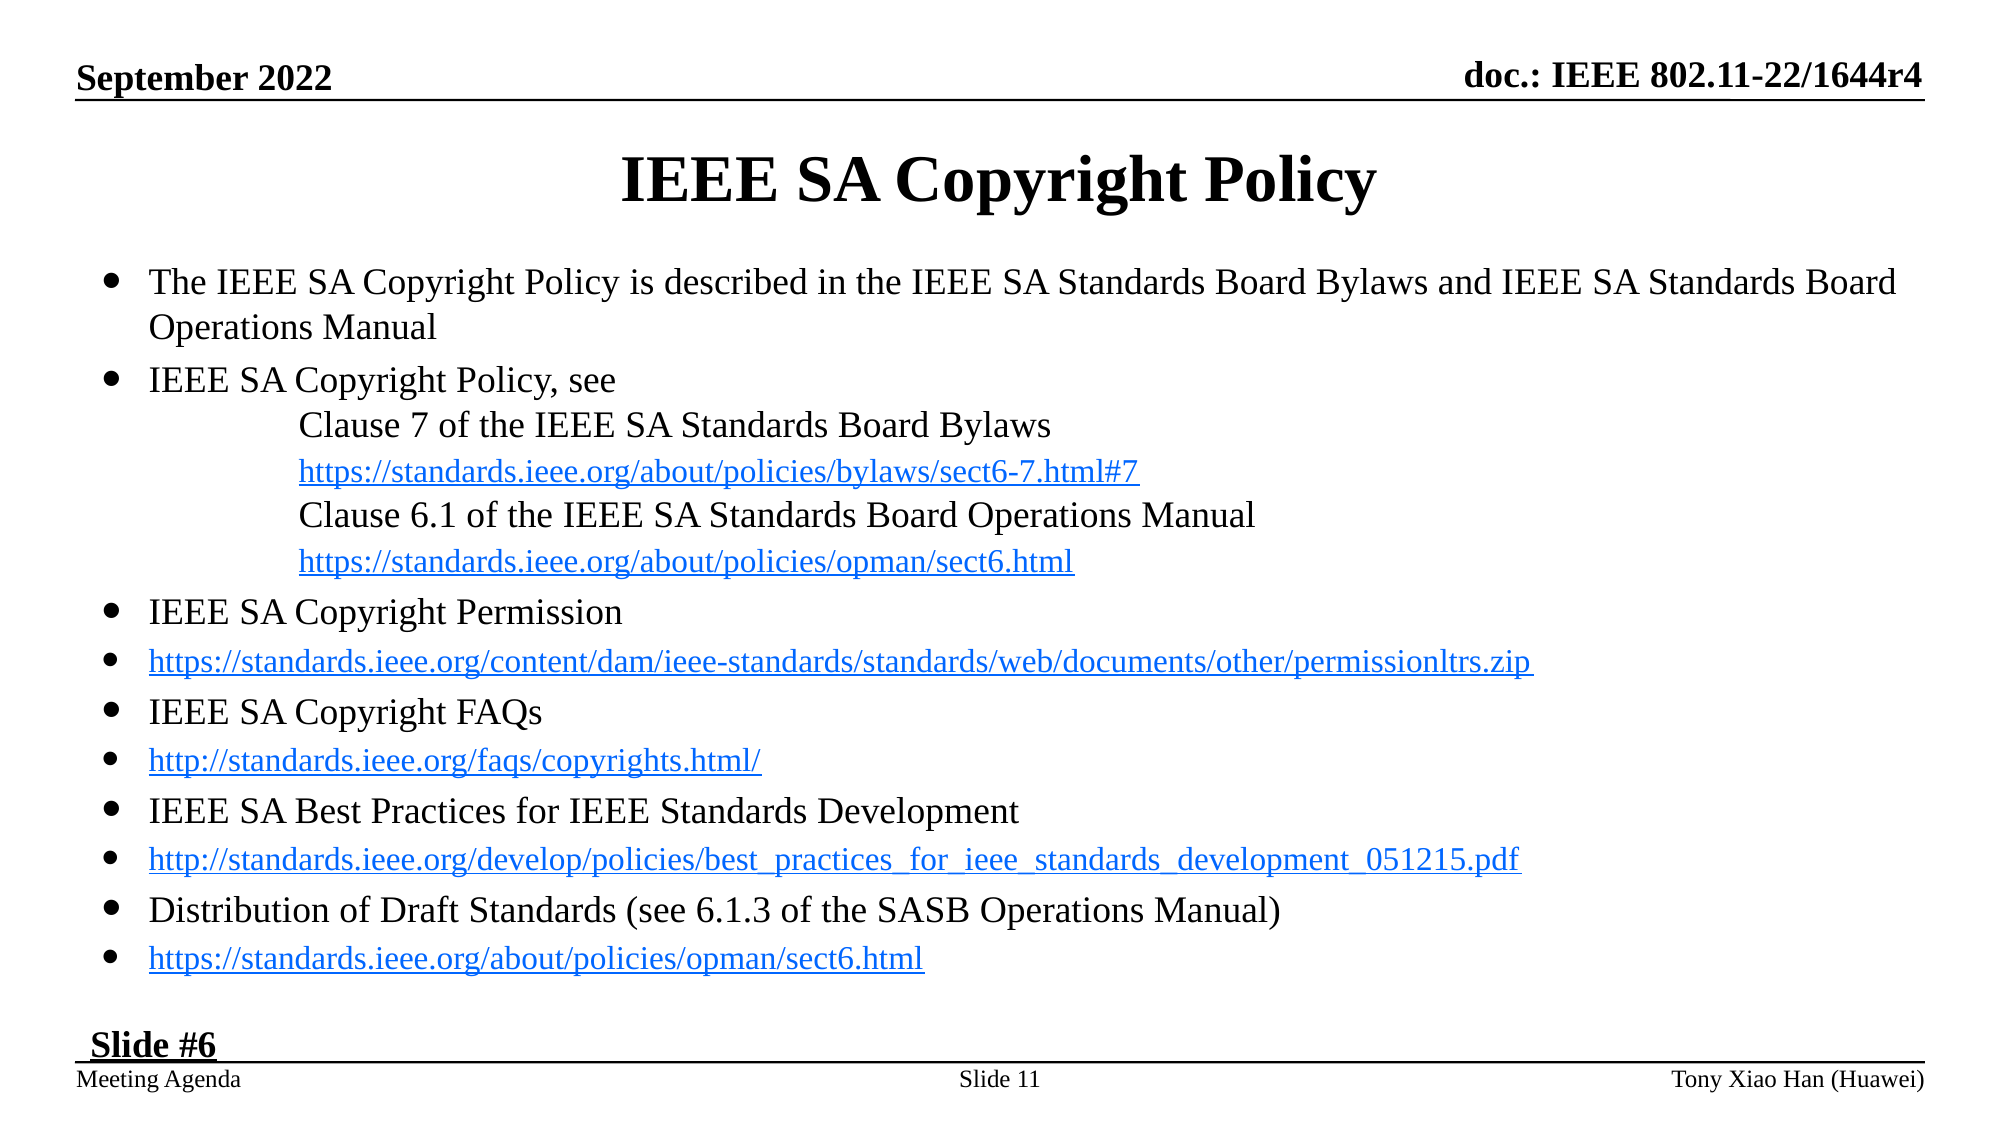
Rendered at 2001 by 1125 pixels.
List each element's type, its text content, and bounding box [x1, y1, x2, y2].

text_box Slide #6 [75, 1012, 232, 1073]
text_box IEEE SA Copyright Policy [362, 87, 1638, 263]
list The IEEE SA Copyright Policy is described in the IEEE SA Standards Board Bylaws and IEEE SA Standards Board Operations Manual IEEE SA Copyright Policy, see Clause 7 of the IEEE SA Standards Board Bylaws https://standards.ieee.org/about/policies/bylaws/sect6-7.html#7 Clause 6.1 of the IEEE SA Standards Board Operations Manual https://standards.ieee.org/about/policies/opman/sect6.html IEEE SA Copyright Permission https://standards.ieee.org/content/dam/ieee-standards/standards/web/documents/other/permissionltrs.zip IEEE SA Copyright FAQs http://standards.ieee.org/faqs/copyrights.html/ IEEE SA Best Practices for IEEE Standards Development http://standards.ieee.org/develop/policies/best_practices_for_ieee_standards_development_051215.pdf Distribution of Draft Standards (see 6.1.3 of the SASB Operations Manual) https://standards.ieee.org/about/policies/opman/sect6.html [75, 249, 1925, 1013]
